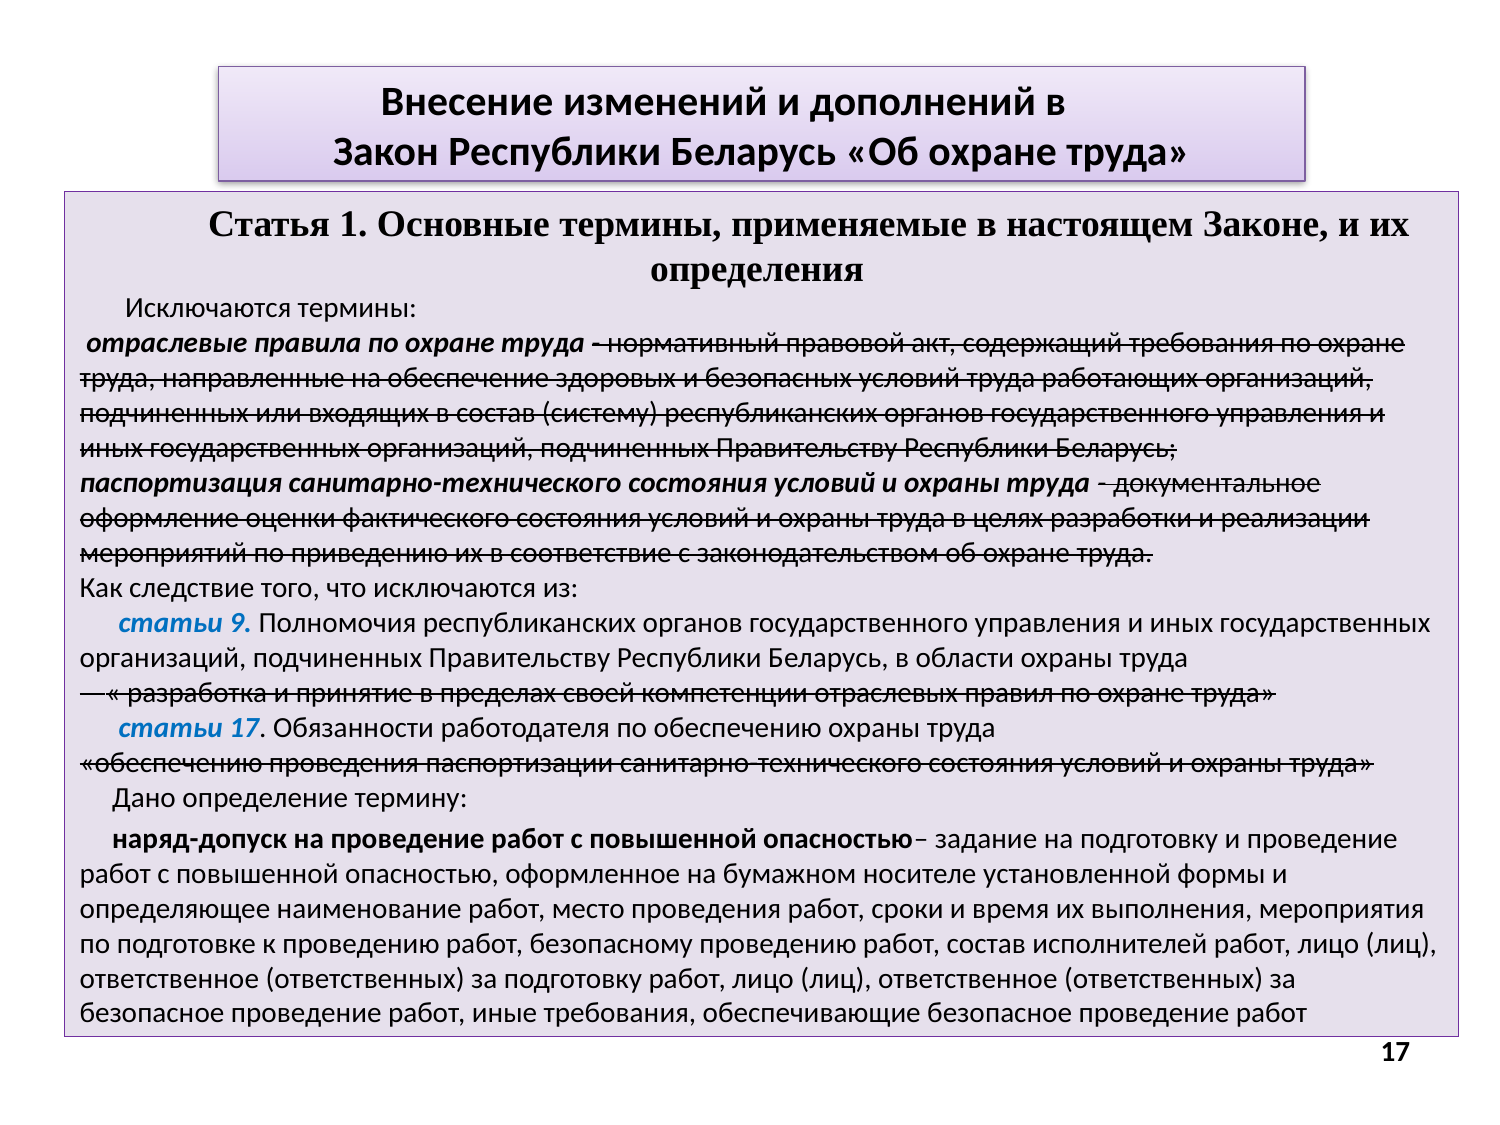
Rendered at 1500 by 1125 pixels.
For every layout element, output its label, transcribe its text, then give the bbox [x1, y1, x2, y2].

text_box 17 [1074, 1037, 1425, 1103]
text_box Статья 1. Основные термины, применяемые в настоящем Законе, и их определения Исключаются термины: отраслевые правила по охране труда - нормативный правовой акт, содержащий требования по охране труда, направленные на обеспечение здоровых и безопасных условий труда работающих организаций, подчиненных или входящих в состав (систему) республиканских органов государственного управления и иных государственных организаций, подчиненных Правительству Республики Беларусь; паспортизация санитарно-технического состояния условий и охраны труда - документальное оформление оценки фактического состояния условий и охраны труда в целях разработки и реализации мероприятий по приведению их в соответствие с законодательством об охране труда. Как следствие того, что исключаются из: статьи 9. Полномочия республиканских органов государственного управления и иных государственных организаций, подчиненных Правительству Республики Беларусь, в области охраны труда « разработка и принятие в пределах своей компетенции отраслевых правил по охране труда» статьи 17. Обязанности работодателя по обеспечению охраны труда «обеспечению проведения паспортизации санитарно-технического состояния условий и охраны труда» Дано определение термину: наряд-допуск на проведение работ с повышенной опасностью– задание на подготовку и проведение работ с повышенной опасностью, оформленное на бумажном носителе установленной формы и определяющее наименование работ, место проведения работ, сроки и время их выполнения, мероприятия по подготовке к проведению работ, безопасному проведению работ, состав исполнителей работ, лицо (лиц), ответственное (ответственных) за подготовку работ, лицо (лиц), ответственное (ответственных) за безопасное проведение работ, иные требования, обеспечивающие безопасное проведение работ [64, 191, 1459, 1037]
text_box Внесение изменений и дополнений в Закон Республики Беларусь «Об охране труда» [218, 66, 1306, 182]
